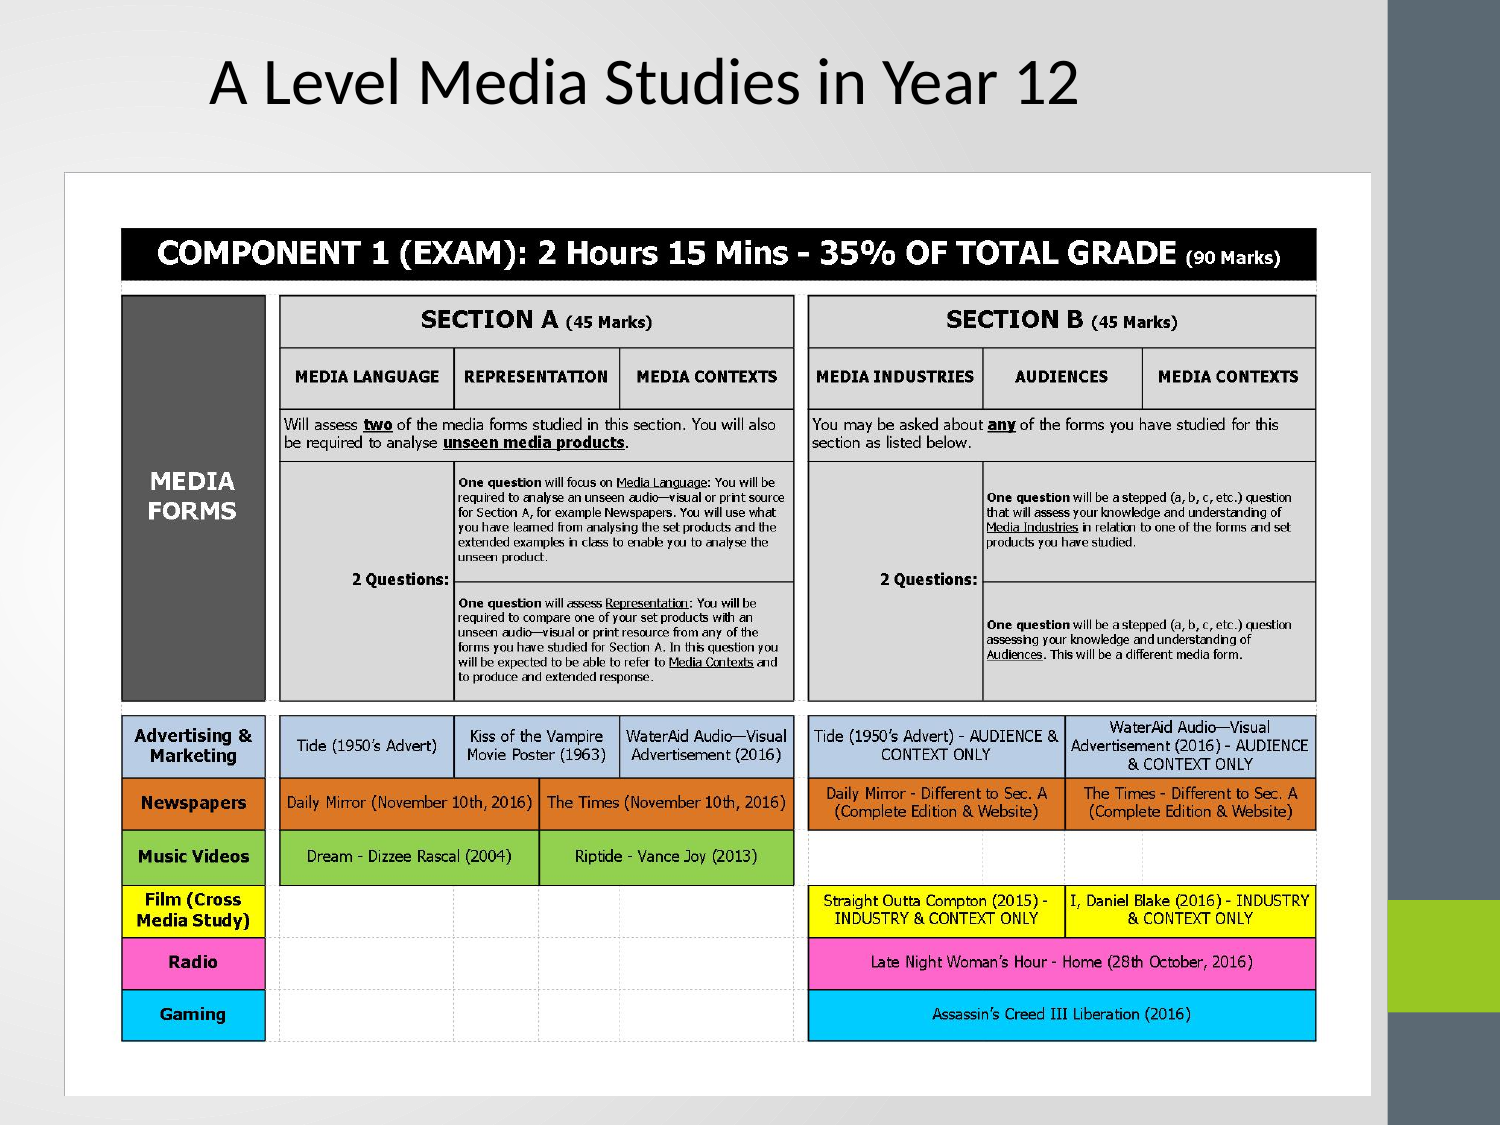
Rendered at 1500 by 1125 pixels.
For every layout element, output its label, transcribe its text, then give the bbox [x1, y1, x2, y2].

picture [64, 172, 1371, 1097]
text_box A Level Media Studies in Year 12 [194, 30, 1199, 126]
